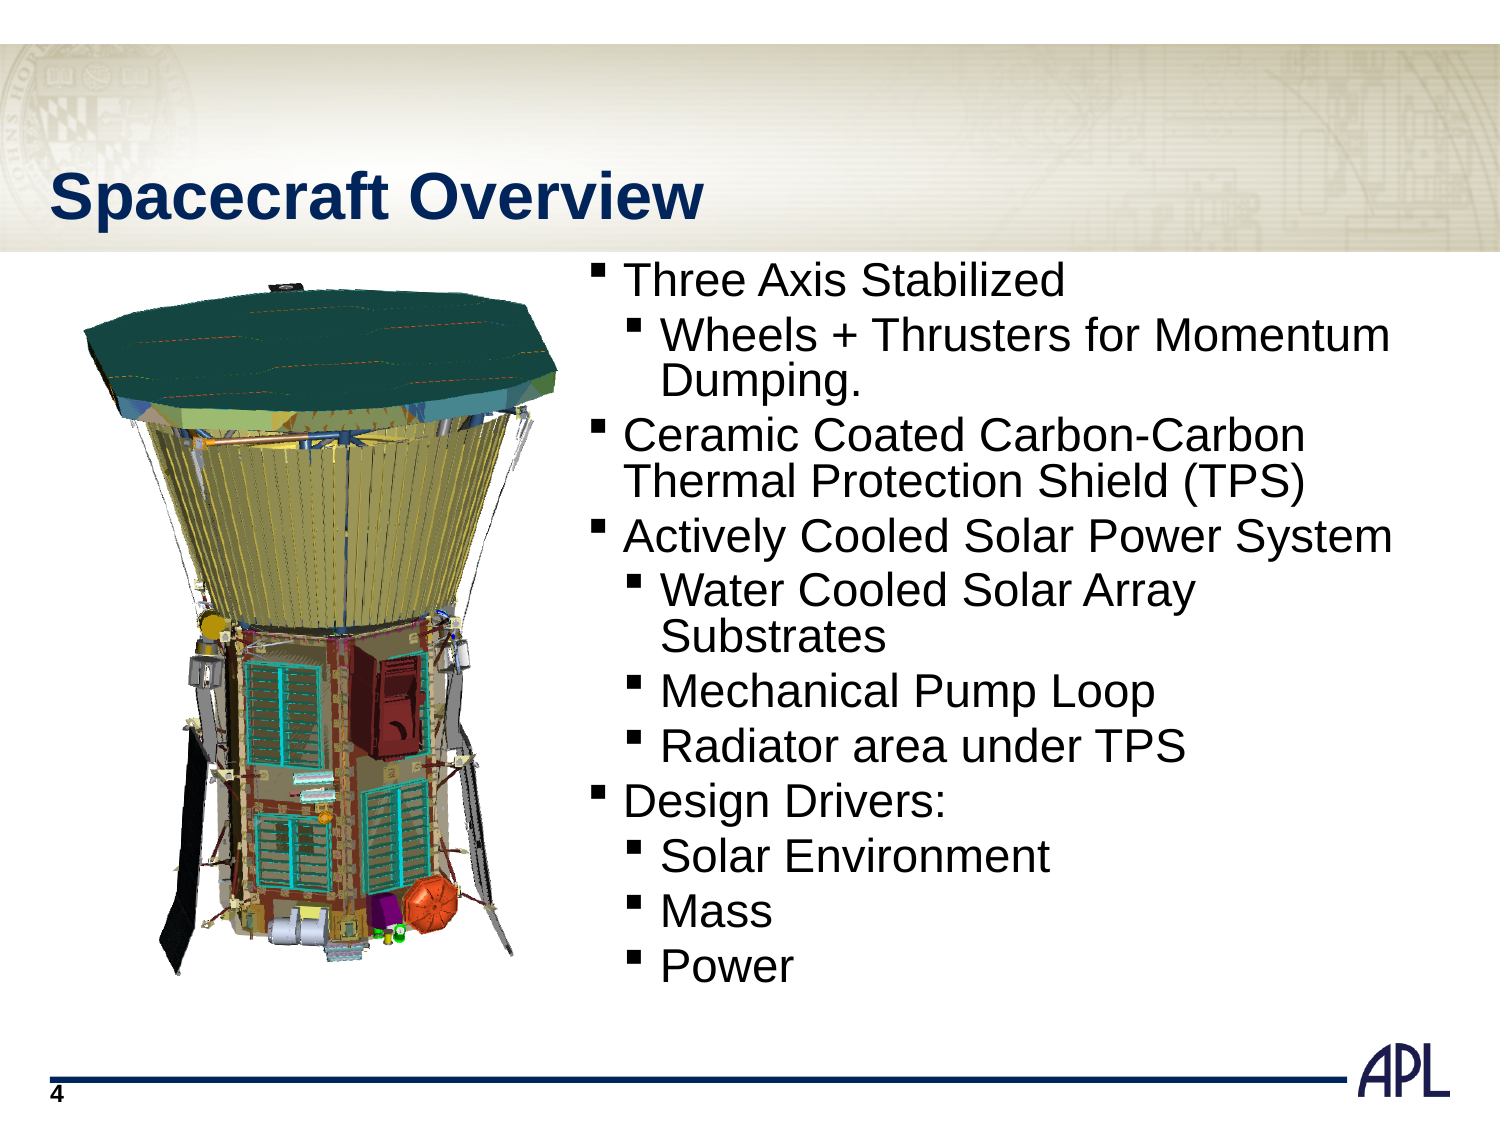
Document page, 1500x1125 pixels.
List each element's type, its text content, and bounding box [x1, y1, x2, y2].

picture [1358, 1043, 1450, 1097]
title Spacecraft Overview [49, 70, 1400, 233]
slide_number 4 [49, 1076, 126, 1108]
picture [0, 44, 1500, 252]
list Three Axis Stabilized Wheels + Thrusters for Momentum Dumping. Ceramic Coated Carbon-Carbon Thermal Protection Shield (TPS) Actively Cooled Solar Power System Water Cooled Solar Array Substrates Mechanical Pump Loop Radiator area under TPS Design Drivers: Solar Environment Mass Power [587, 259, 1438, 1001]
picture [45, 267, 576, 994]
